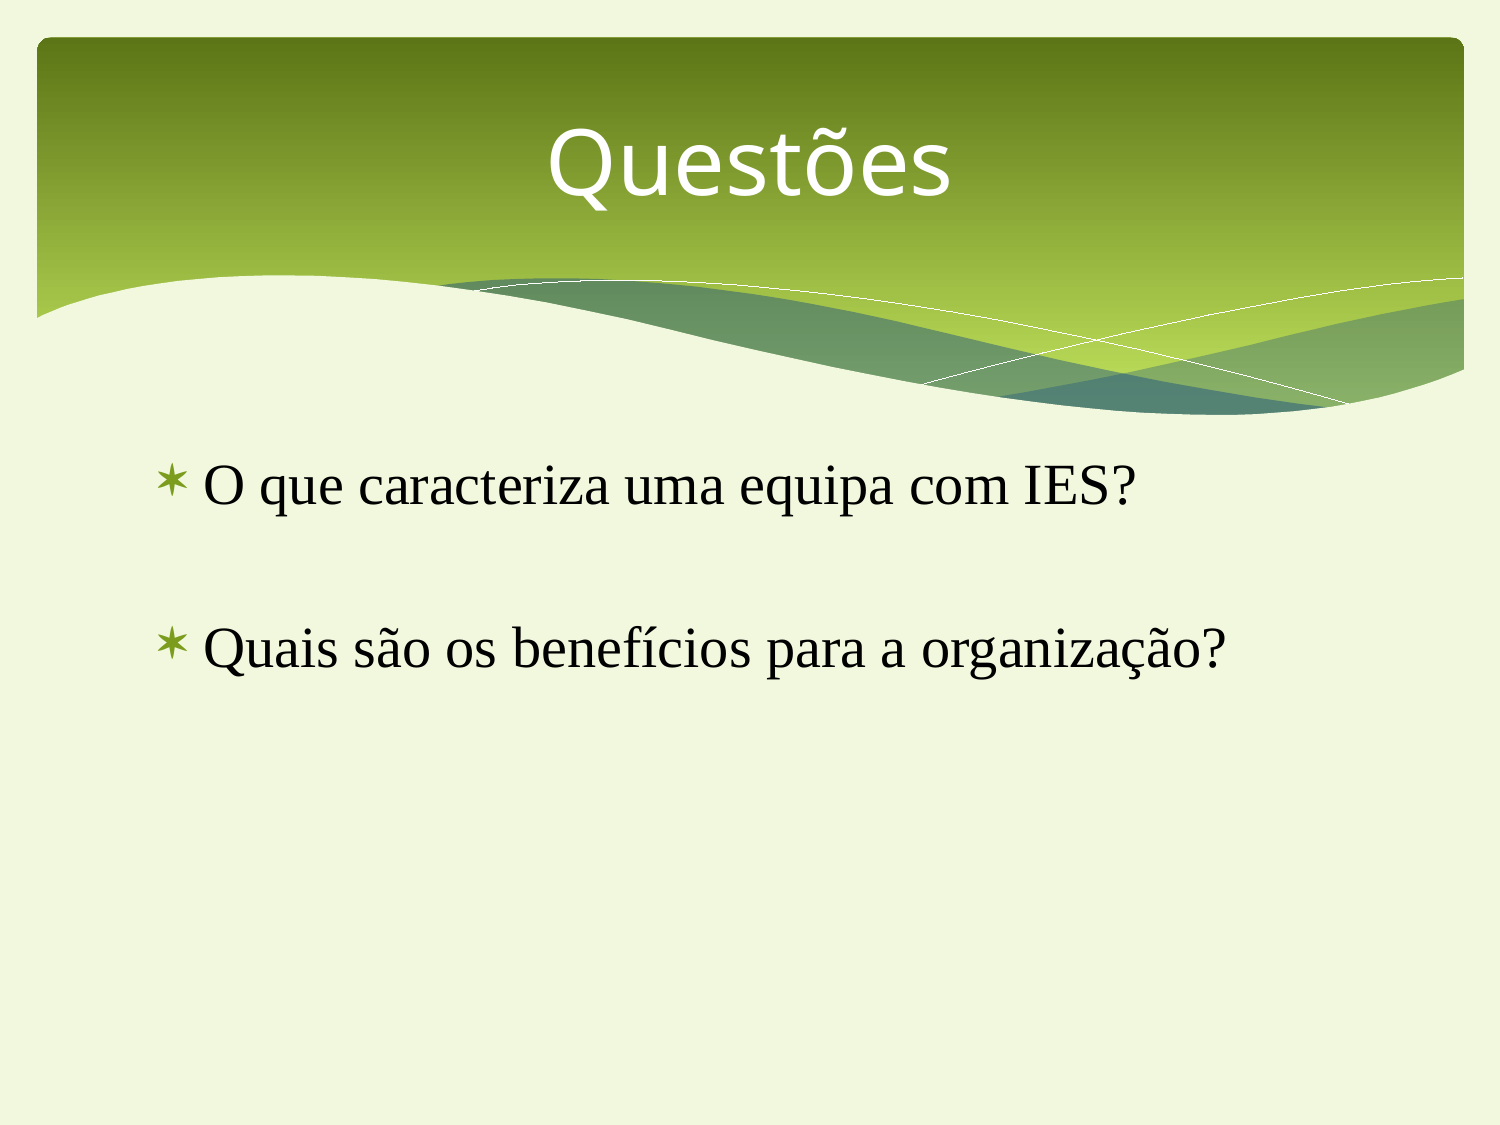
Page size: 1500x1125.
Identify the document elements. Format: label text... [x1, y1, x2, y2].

title Questões [75, 55, 1425, 261]
list O que caracteriza uma equipa com IES? Quais são os benefícios para a organização? [143, 438, 1359, 1005]
